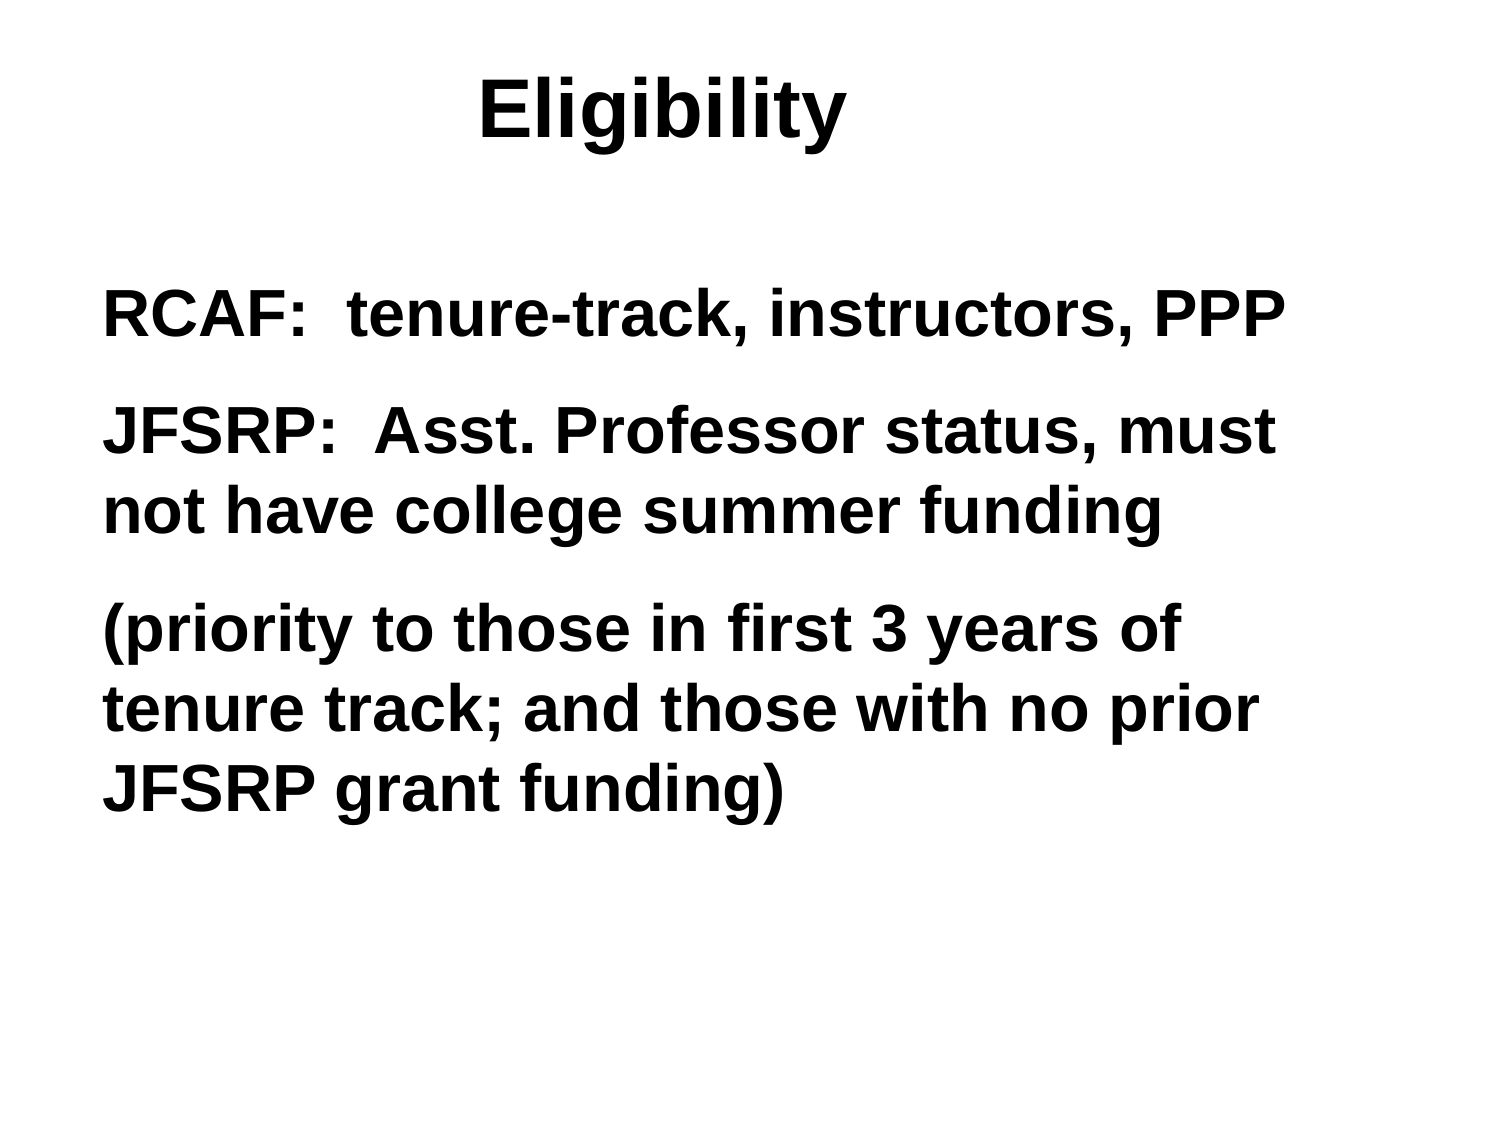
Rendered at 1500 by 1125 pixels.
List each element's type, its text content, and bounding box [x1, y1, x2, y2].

text_box RCAF: tenure-track, instructors, PPP JFSRP: Asst. Professor status, must not have college summer funding (priority to those in first 3 years of tenure track; and those with no prior JFSRP grant funding) [87, 262, 1400, 950]
text_box Eligibility [375, 46, 950, 162]
